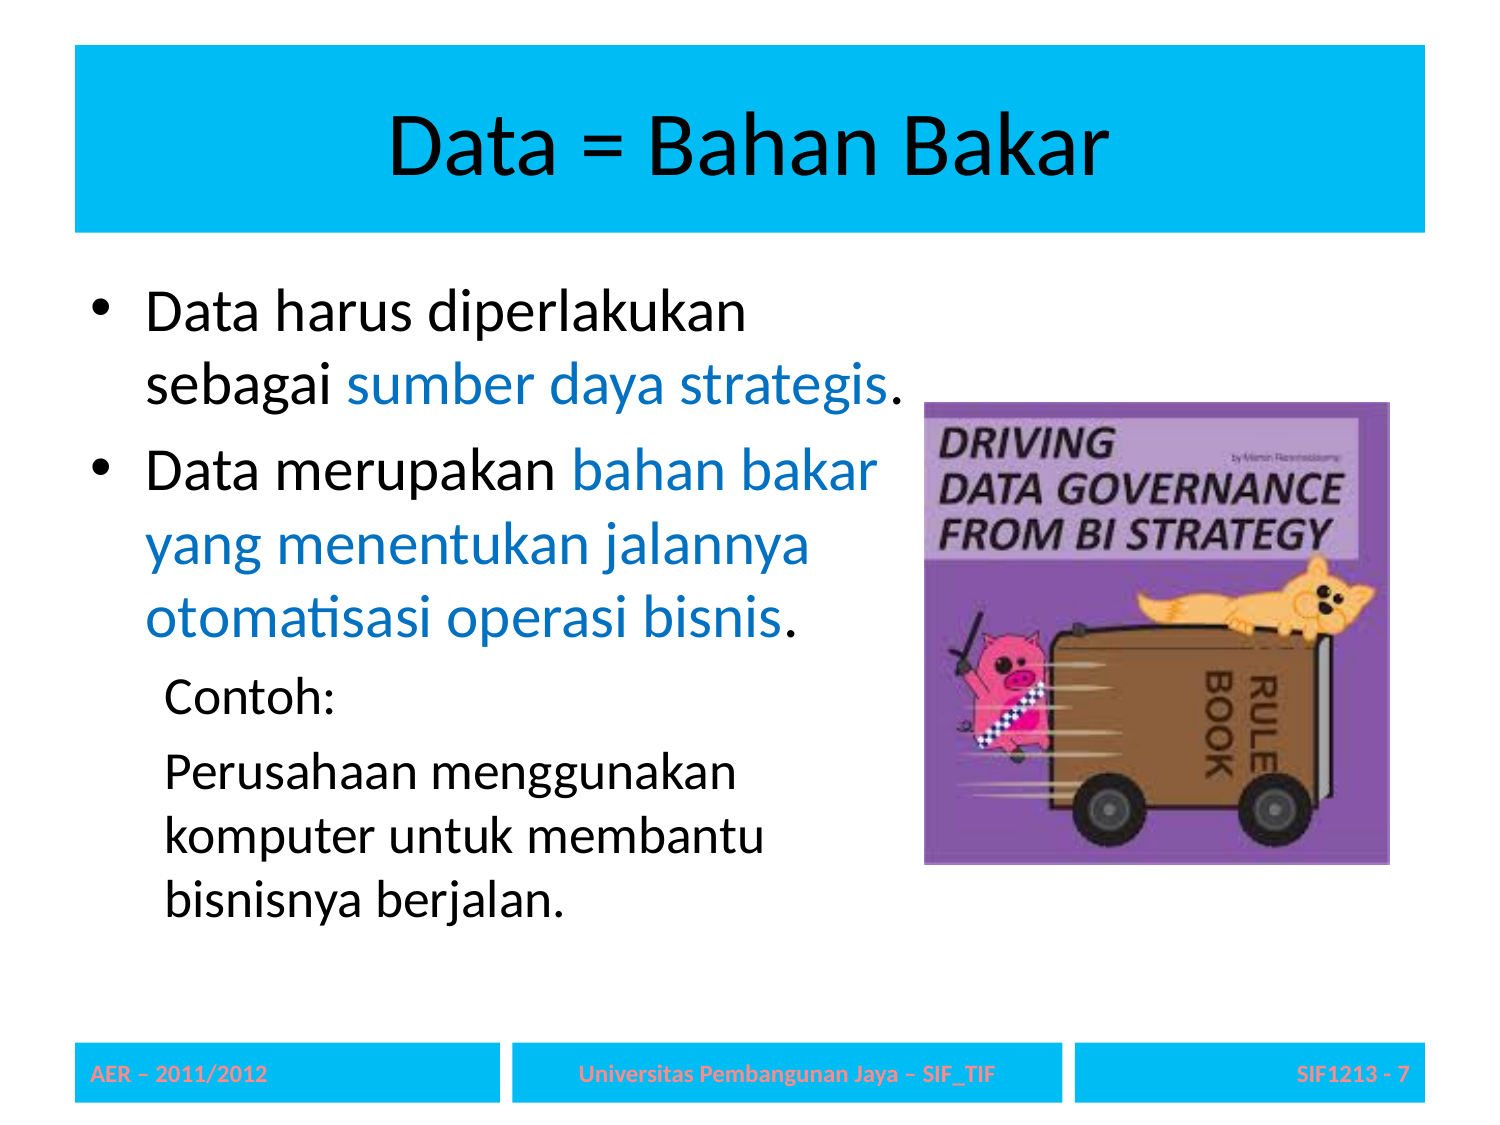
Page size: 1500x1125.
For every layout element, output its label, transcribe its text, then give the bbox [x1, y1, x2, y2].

list Data harus diperlakukan sebagai sumber daya strategis. Data merupakan bahan bakar yang menentukan jalannya otomatisasi operasi bisnis. Contoh: Perusahaan menggunakan komputer untuk membantu bisnisnya berjalan. [75, 262, 925, 1005]
title Data = Bahan Bakar [75, 45, 1425, 233]
picture [924, 402, 1390, 866]
footer Universitas Pembangunan Jaya – SIF_TIF [512, 1042, 1063, 1103]
slide_number AER – 2011/2012 [75, 1042, 500, 1103]
slide_number SIF1213 - 7 [1074, 1042, 1425, 1103]
